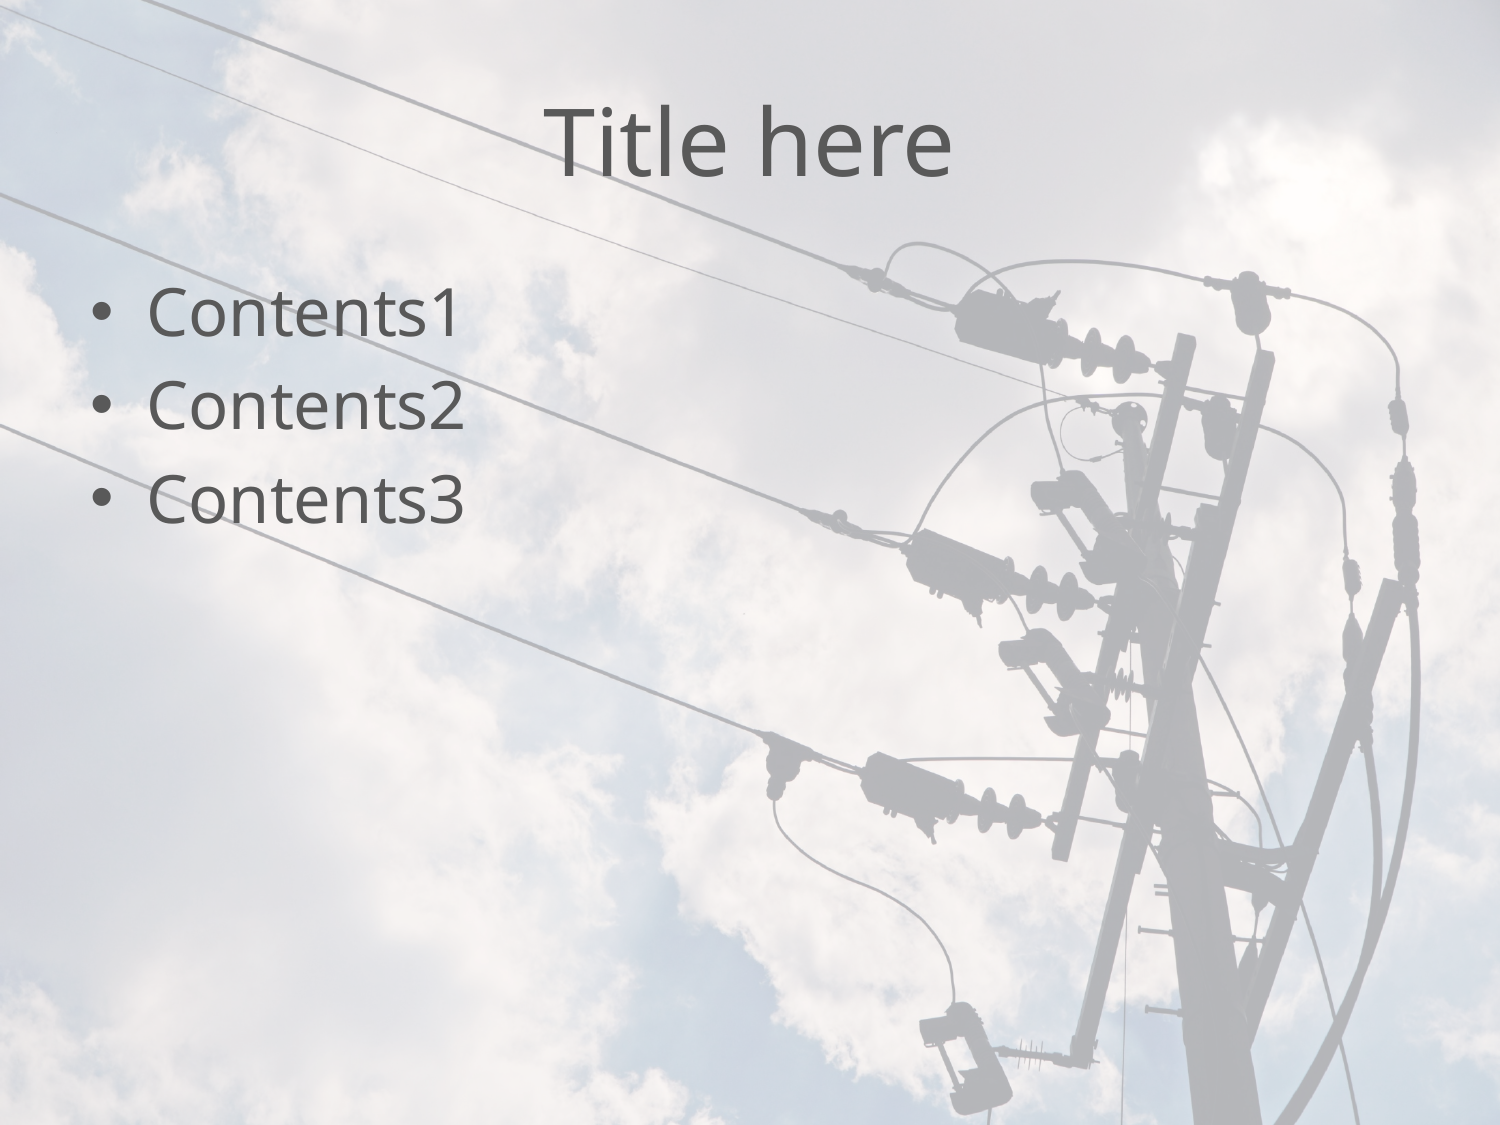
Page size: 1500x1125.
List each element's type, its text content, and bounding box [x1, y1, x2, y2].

list Contents1 Contents2 Contents3 [75, 262, 1425, 1005]
title Title here [75, 45, 1425, 233]
text_box [0, 0, 1500, 1125]
